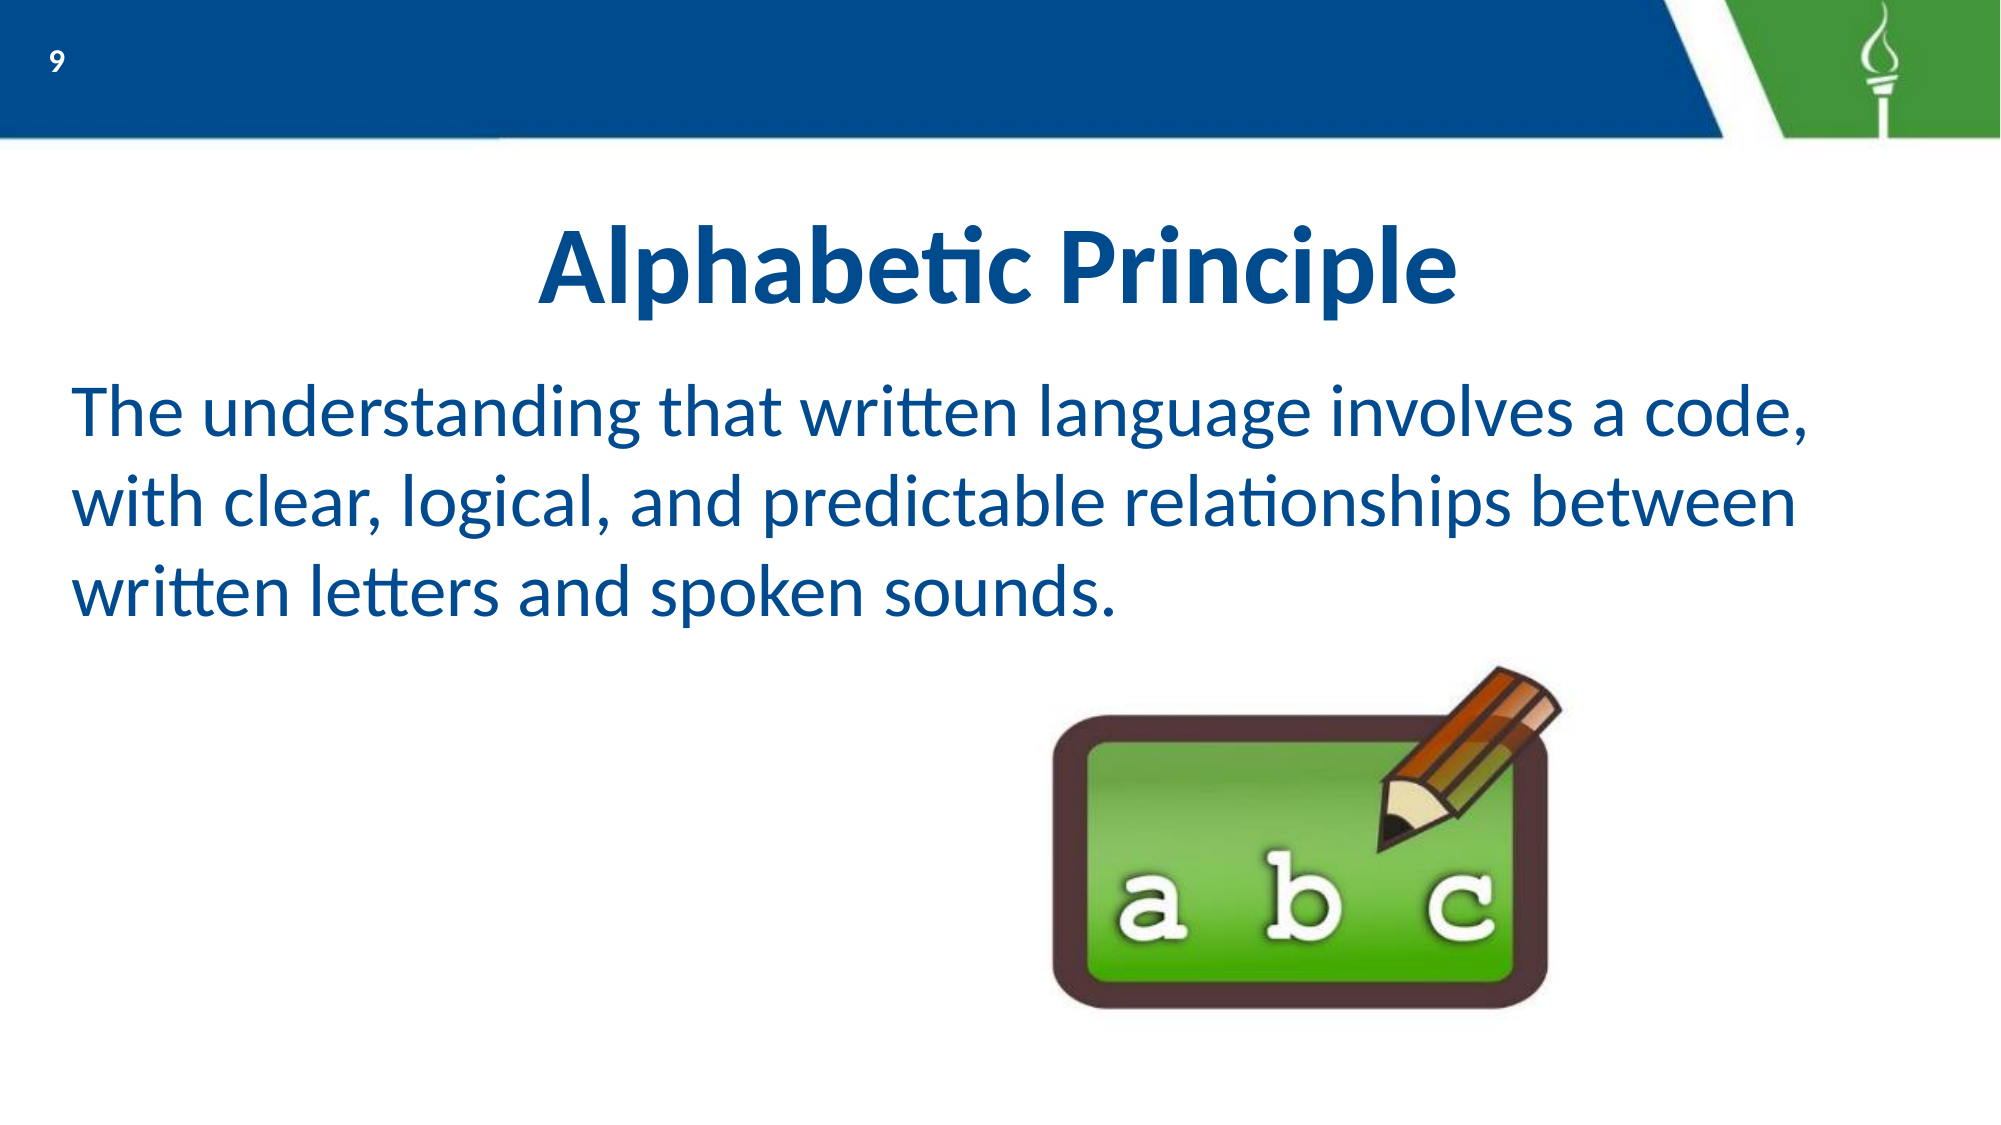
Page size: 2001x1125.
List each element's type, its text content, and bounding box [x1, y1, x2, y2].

list The understanding that written language involves a code, with clear, logical, and predictable relationships between written letters and spoken sounds. [56, 354, 1967, 1080]
slide_number 9 [33, 29, 200, 89]
picture [0, 0, 2001, 1125]
title Alphabetic Principle [33, 171, 1967, 347]
